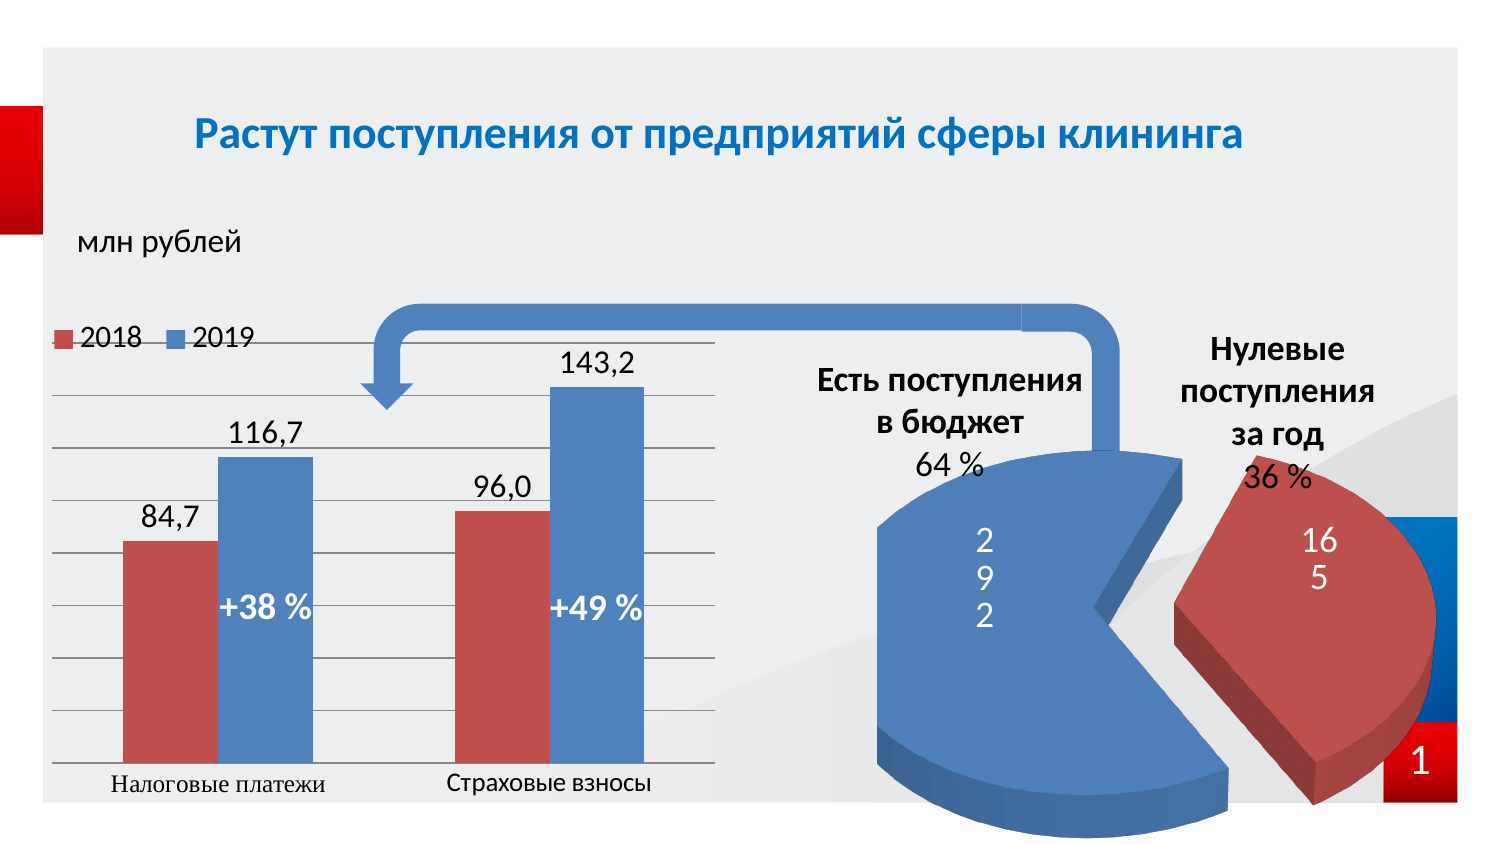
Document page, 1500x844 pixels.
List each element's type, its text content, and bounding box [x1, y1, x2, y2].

text_box [1020, 301, 1122, 360]
chart [29, 291, 727, 824]
text_box Нулевые поступления за год 36 % [1114, 350, 1442, 417]
text_box млн рублей [41, 197, 278, 281]
picture [0, 0, 1500, 844]
text_box Есть поступления в бюджет 64 % [785, 360, 1114, 480]
title Растут поступления от предприятий сферы клининга [100, 52, 1339, 208]
chart [829, 419, 1480, 839]
text_box [730, 301, 1024, 333]
